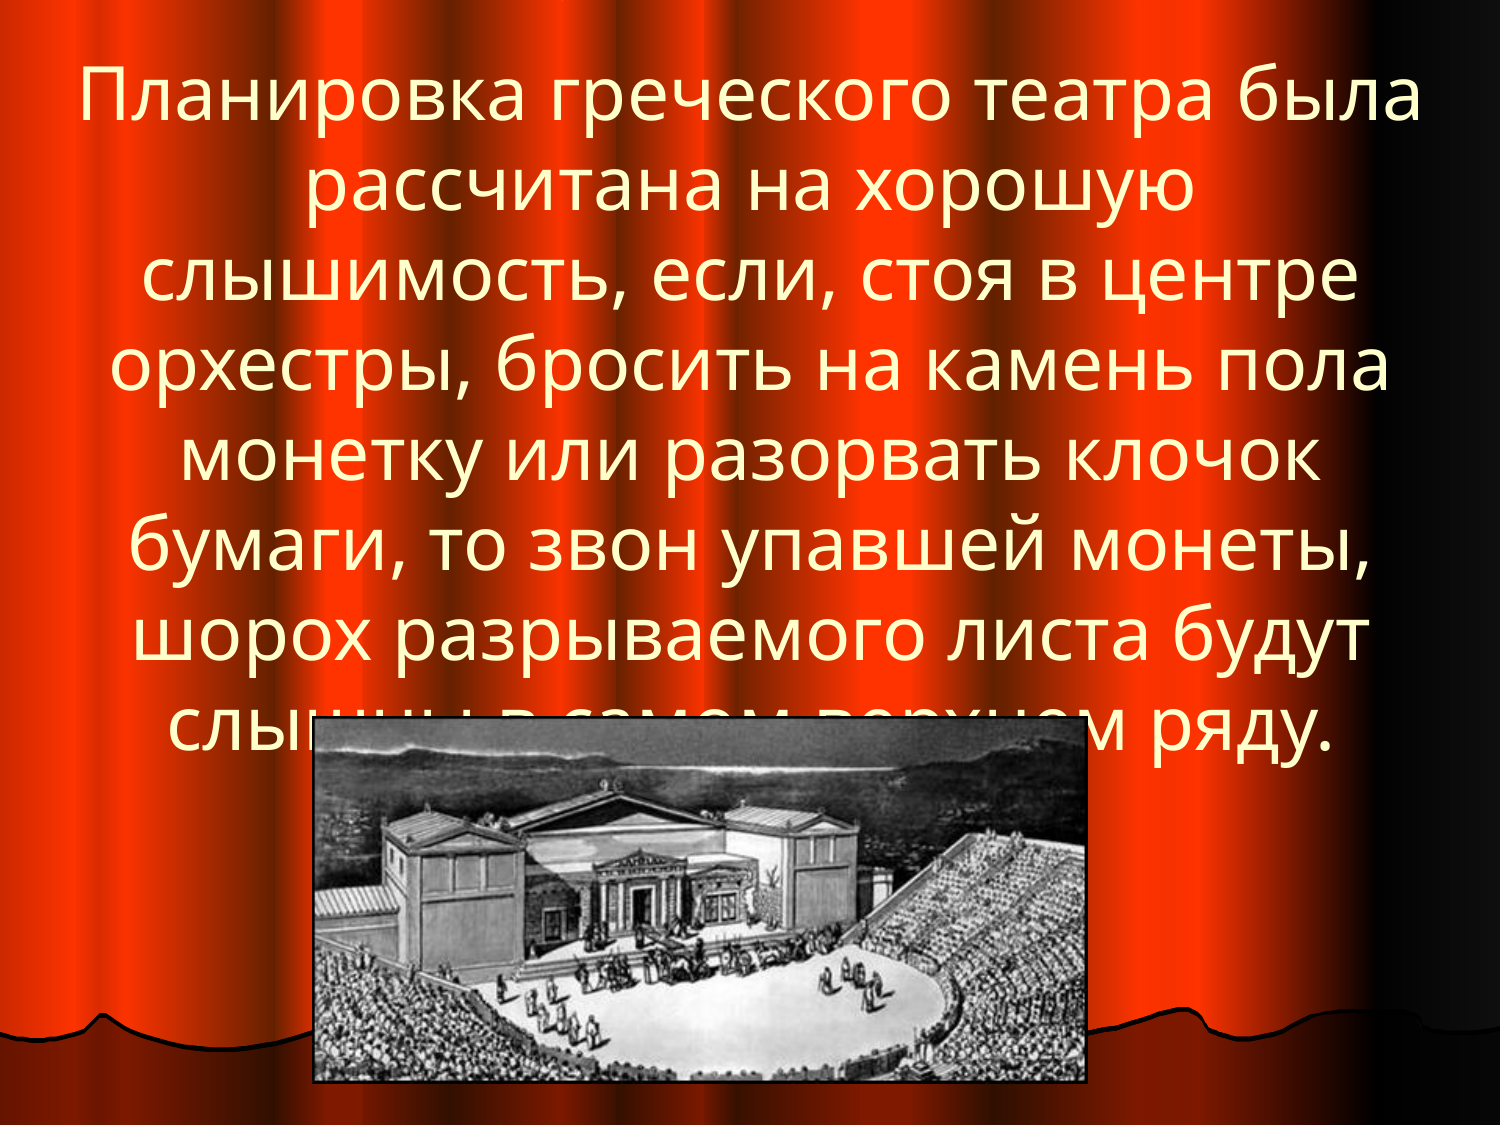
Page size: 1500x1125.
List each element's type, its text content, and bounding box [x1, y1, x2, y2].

picture [312, 715, 1089, 1084]
title Планировка греческого театра была рассчитана на хорошую слышимость, если, стоя в центре орхестры, бросить на камень пола монетку или разорвать клочок бумаги, то звон упавшей монеты, шорох разрываемого листа будут слышны в самом верхнем ряду. [53, 0, 1450, 828]
